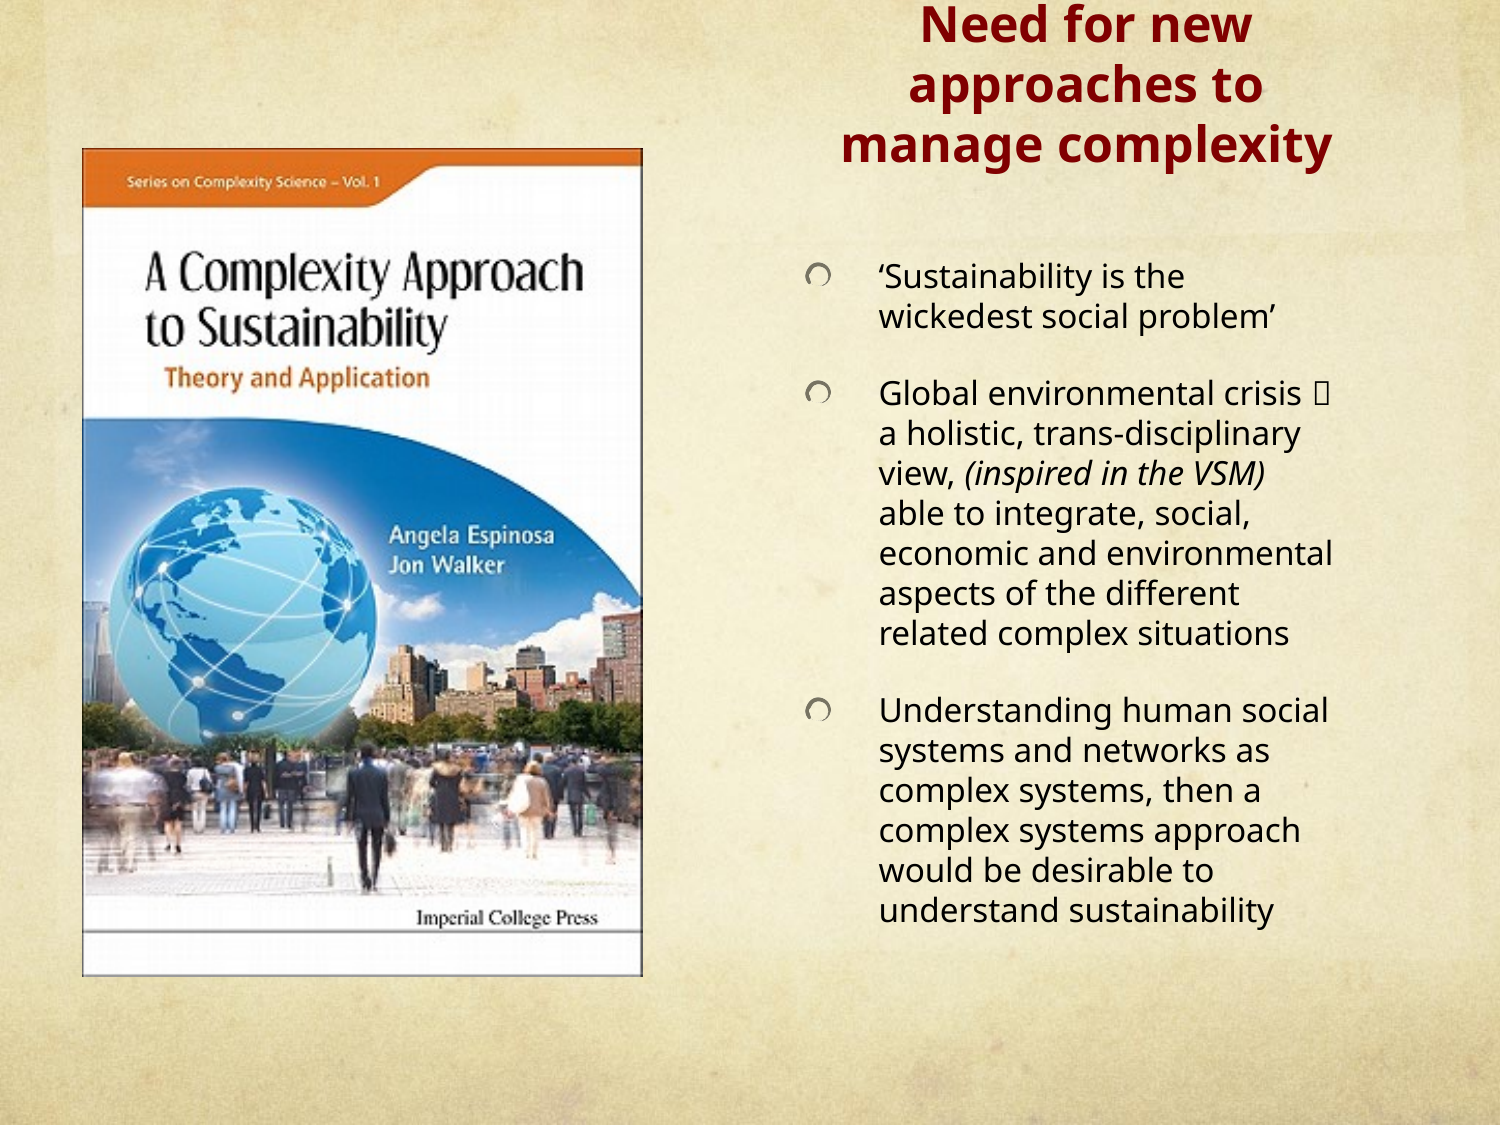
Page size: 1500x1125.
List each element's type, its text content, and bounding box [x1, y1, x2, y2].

title Need for new approaches to manage complexity [823, 0, 1350, 225]
picture [0, 0, 1500, 1125]
list ‘Sustainability is the wickedest social problem’ Global environmental crisis  a holistic, trans-disciplinary view, (inspired in the VSM) able to integrate, social, economic and environmental aspects of the different related complex situations Understanding human social systems and networks as complex systems, then a complex systems approach would be desirable to understand sustainability [790, 247, 1350, 950]
